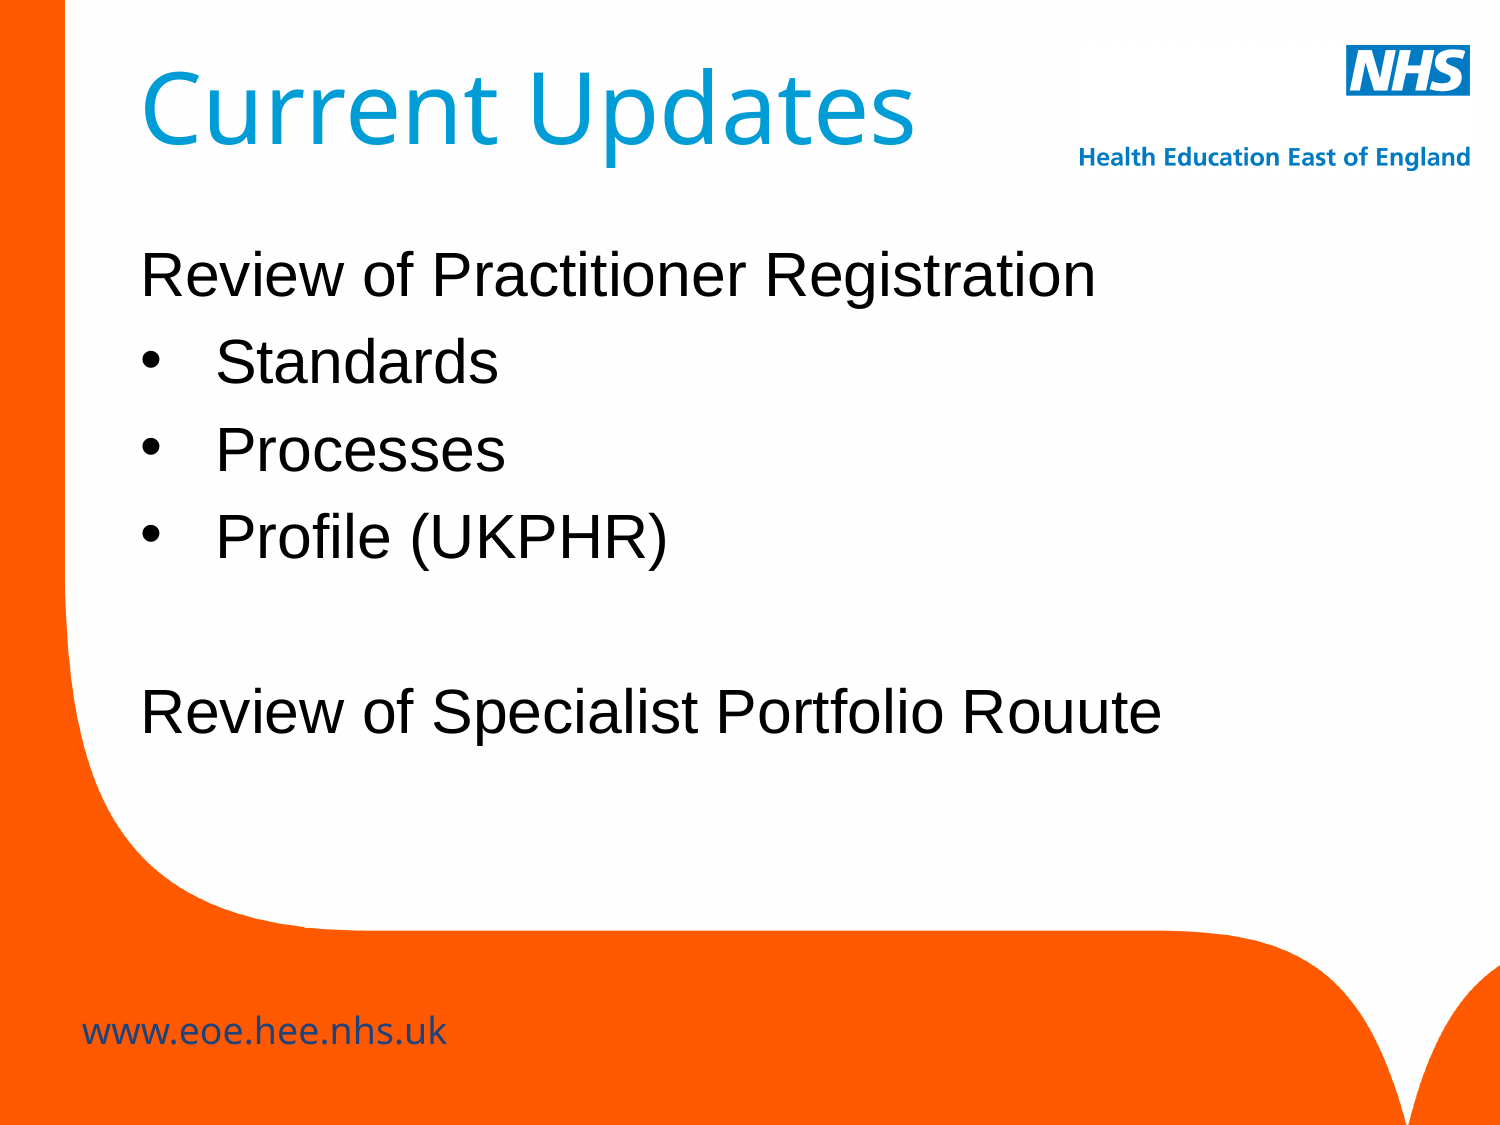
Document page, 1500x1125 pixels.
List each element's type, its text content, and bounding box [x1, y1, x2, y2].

title Current Updates [125, 36, 1069, 189]
picture [0, 0, 1500, 1125]
list Review of Practitioner Registration Standards Processes Profile (UKPHR) Review of Specialist Portfolio Rouute [125, 226, 1447, 929]
